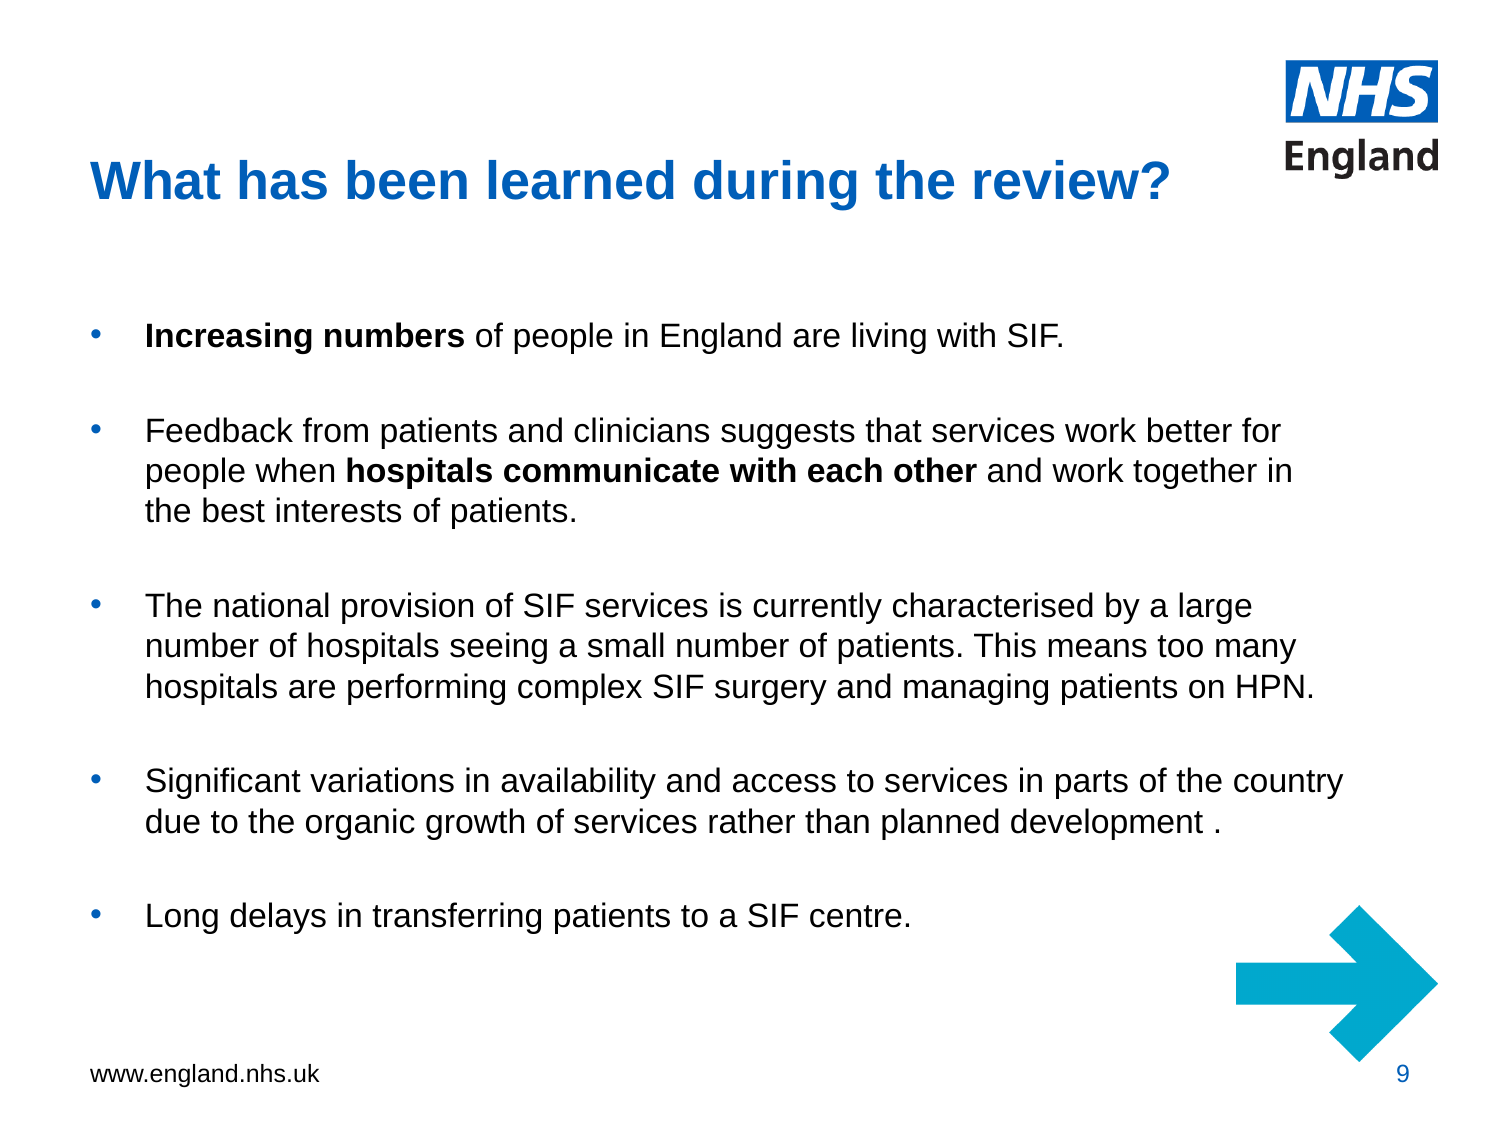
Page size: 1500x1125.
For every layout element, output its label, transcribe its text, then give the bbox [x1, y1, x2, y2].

title What has been learned during the review? [75, 123, 1282, 233]
slide_number 9 [1074, 1042, 1425, 1103]
list Increasing numbers of people in England are living with SIF. Feedback from patients and clinicians suggests that services work better for people when hospitals communicate with each other and work together in the best interests of patients. The national provision of SIF services is currently characterised by a large number of hospitals seeing a small number of patients. This means too many hospitals are performing complex SIF surgery and managing patients on HPN. Significant variations in availability and access to services in parts of the country due to the organic growth of services rather than planned development . Long delays in transferring patients to a SIF centre. [75, 306, 1362, 955]
picture [1285, 60, 1438, 179]
picture [1236, 905, 1438, 1062]
